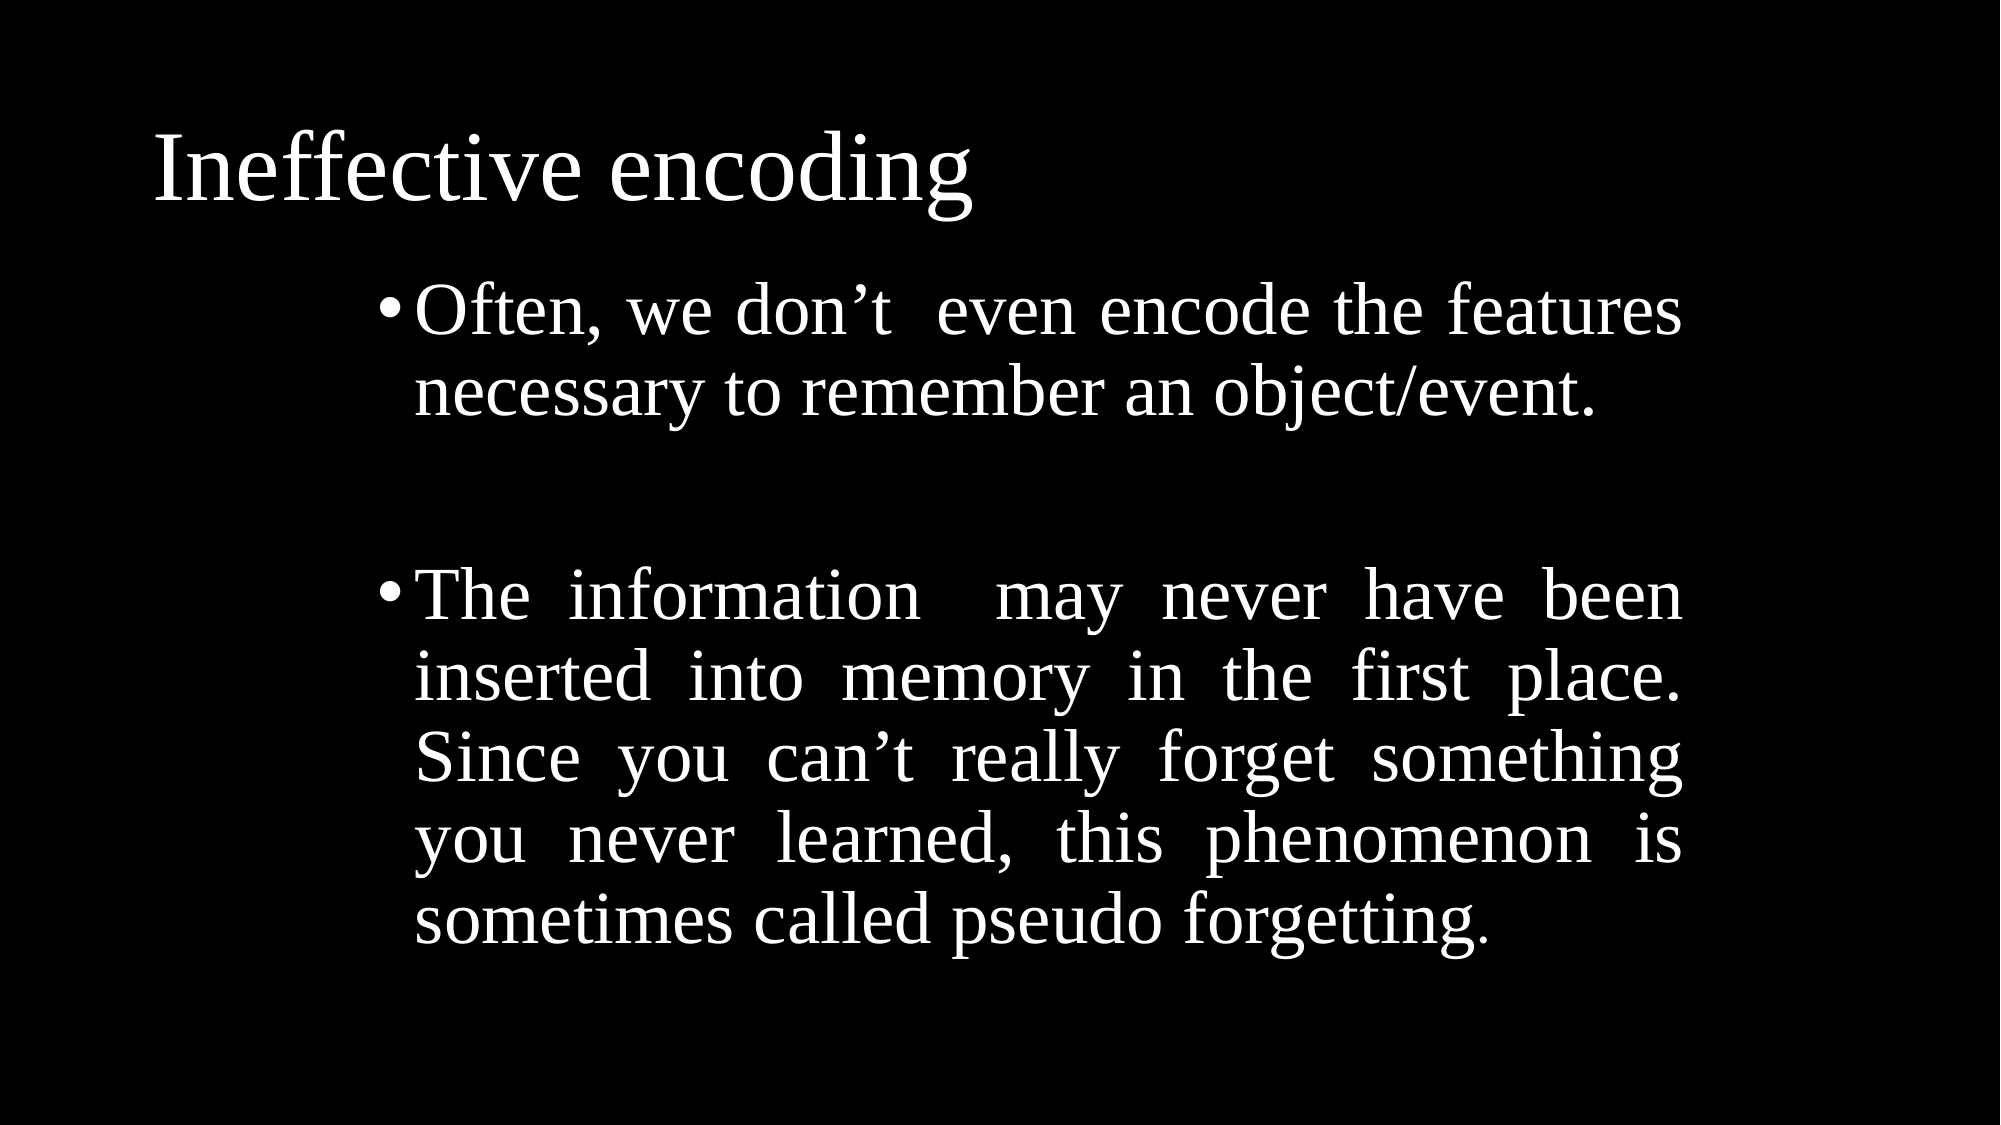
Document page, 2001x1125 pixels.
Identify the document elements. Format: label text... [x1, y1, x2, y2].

list Often, we don’t even encode the features necessary to remember an object/event. The information may never have been inserted into memory in the first place. Since you can’t really forget something you never learned, this phenomenon is sometimes called pseudo forgetting. [362, 262, 1700, 1075]
title Ineffective encoding [137, 59, 1863, 278]
